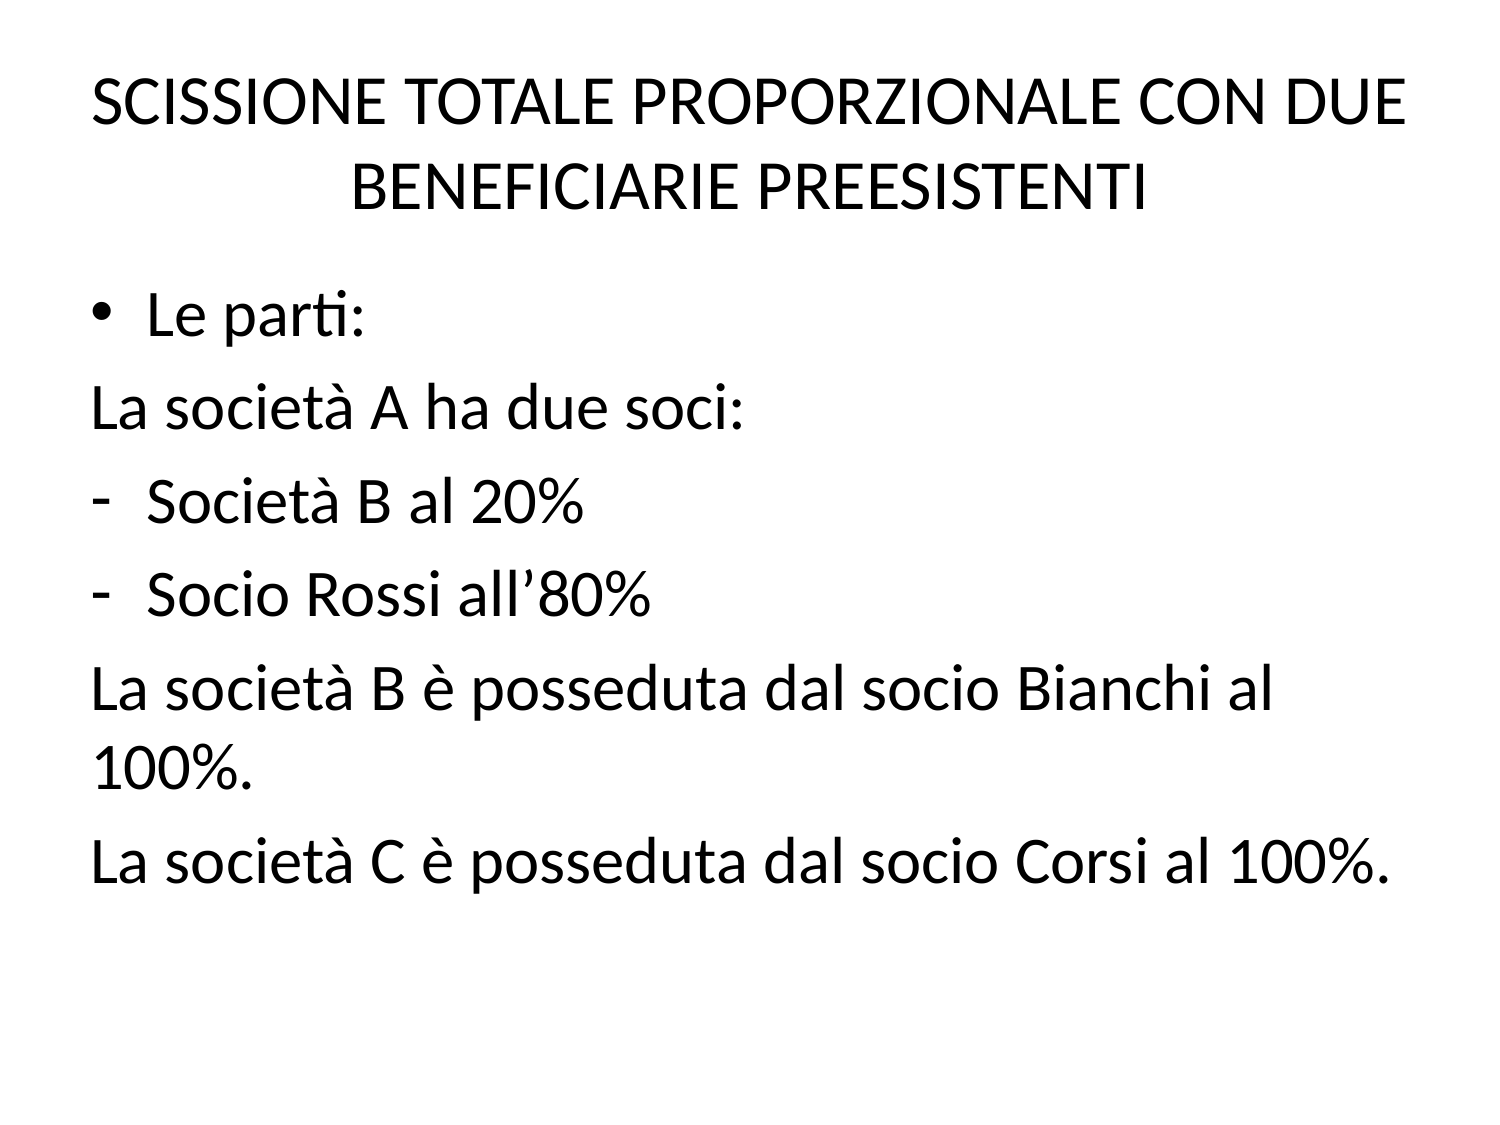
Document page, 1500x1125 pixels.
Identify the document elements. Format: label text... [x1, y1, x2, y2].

list Le parti: La società A ha due soci: Società B al 20% Socio Rossi all’80% La società B è posseduta dal socio Bianchi al 100%. La società C è posseduta dal socio Corsi al 100%. [75, 262, 1425, 1005]
title SCISSIONE TOTALE PROPORZIONALE CON DUE BENEFICIARIE PREESISTENTI [75, 45, 1425, 233]
